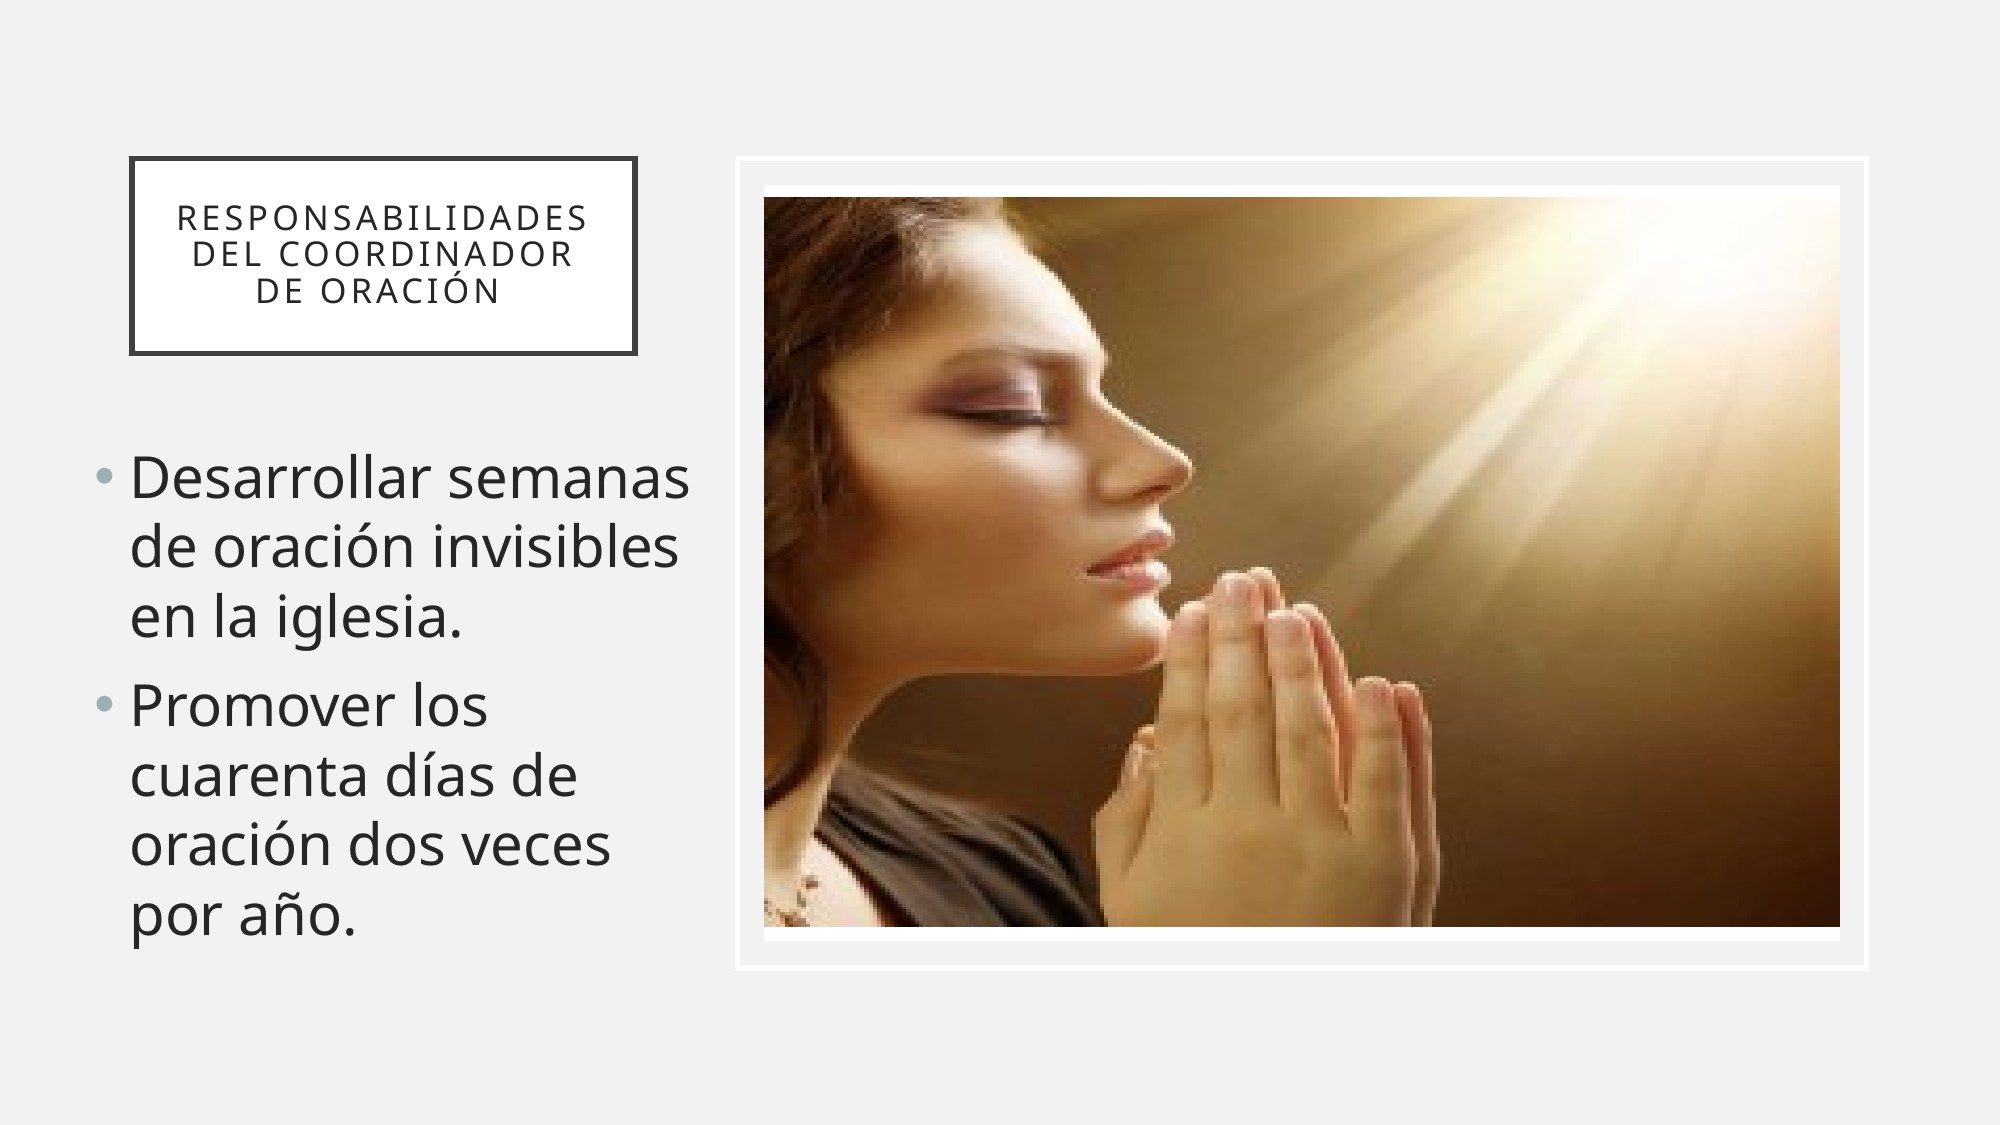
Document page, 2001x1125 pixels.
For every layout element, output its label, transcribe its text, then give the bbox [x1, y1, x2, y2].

picture [764, 197, 1840, 927]
text_box Desarrollar semanas de oración invisibles en la iglesia. Promover los cuarenta días de oración dos veces por año. [70, 432, 711, 968]
text_box [763, 184, 1841, 942]
title Responsabilidades del coordinador de Oración [129, 156, 638, 356]
text_box [736, 157, 1868, 969]
